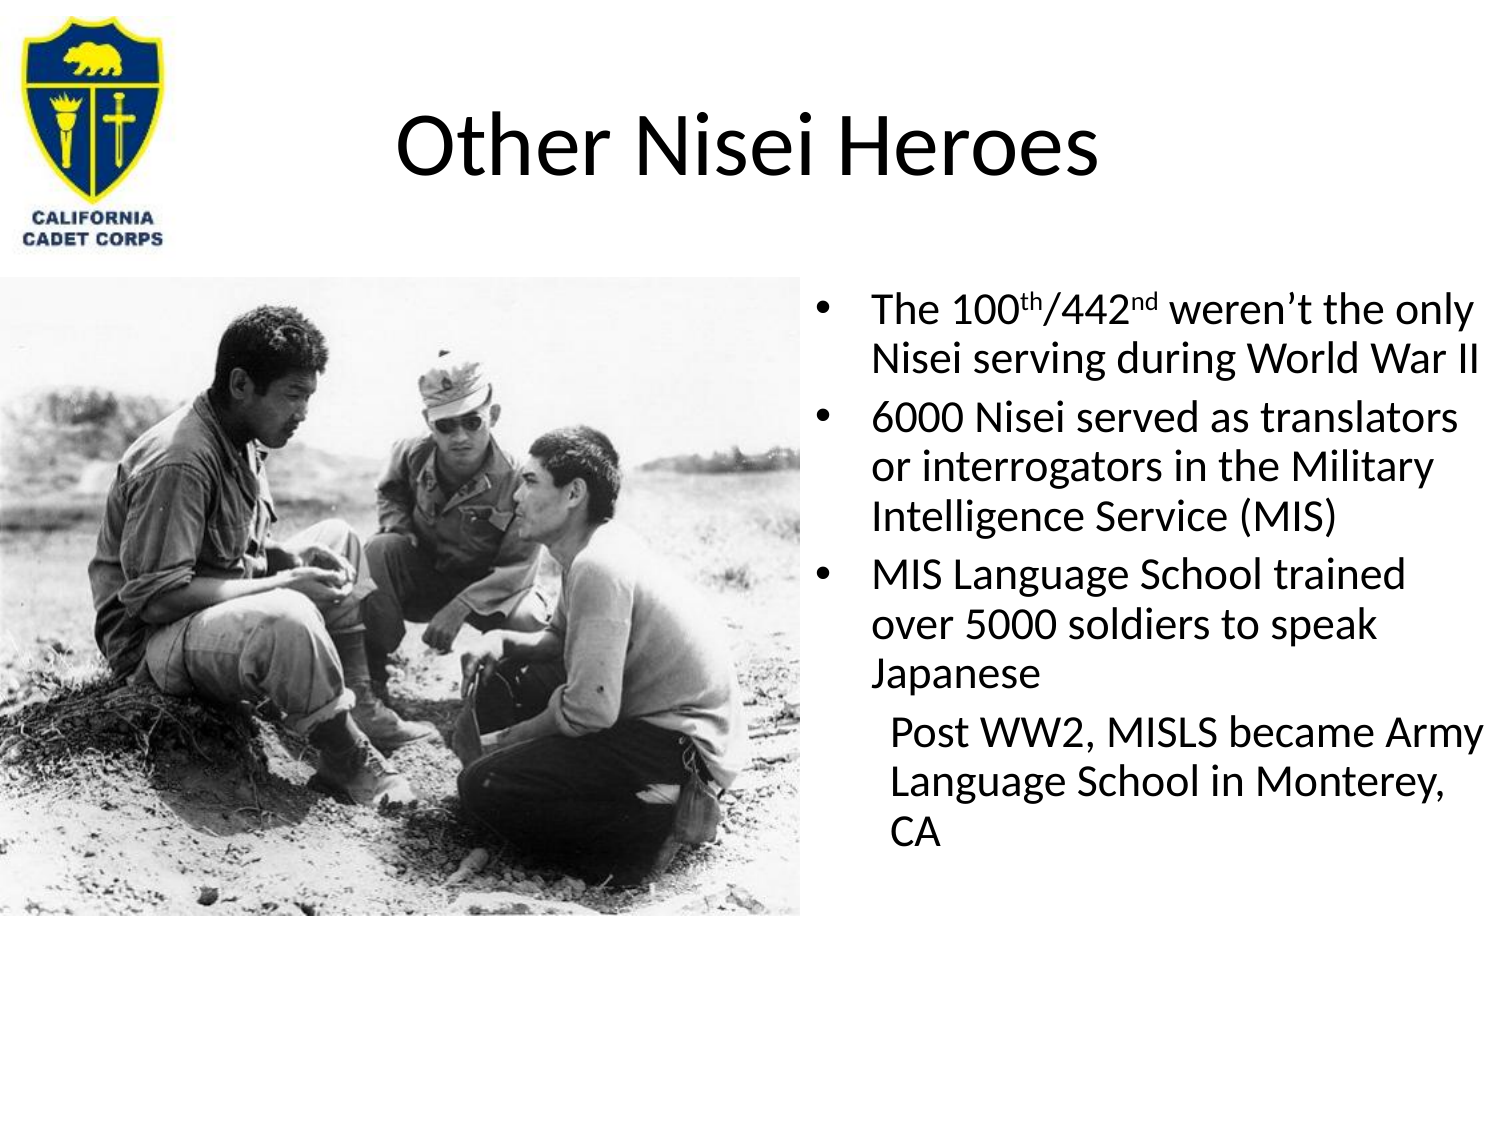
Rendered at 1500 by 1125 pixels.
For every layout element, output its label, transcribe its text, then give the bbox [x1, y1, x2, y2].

picture [0, 16, 186, 261]
picture [0, 277, 801, 917]
list The 100th/442nd weren’t the only Nisei serving during World War II 6000 Nisei served as translators or interrogators in the Military Intelligence Service (MIS) MIS Language School trained over 5000 soldiers to speak Japanese Post WW2, MISLS became Army Language School in Monterey, CA [800, 277, 1500, 1020]
title Other Nisei Heroes [186, 45, 1312, 233]
